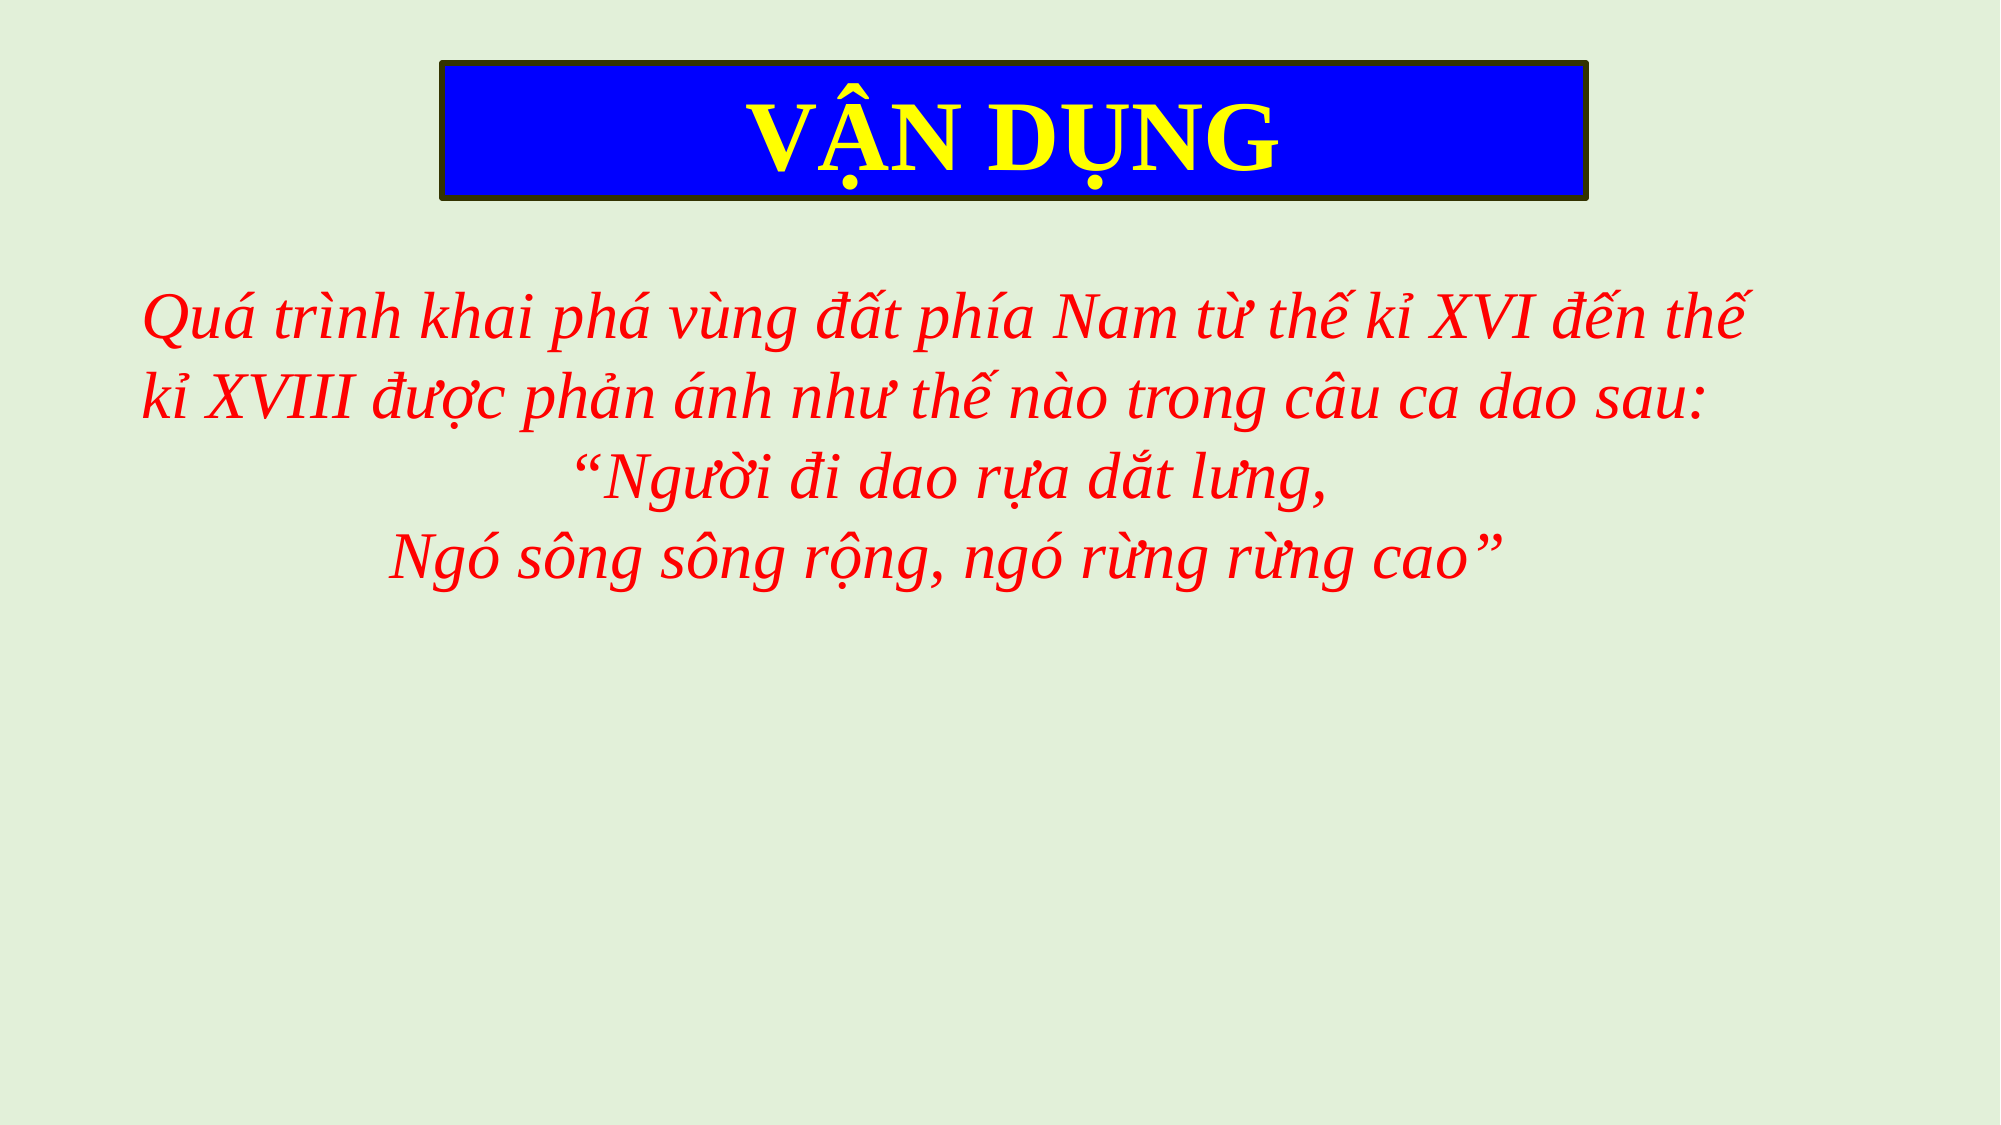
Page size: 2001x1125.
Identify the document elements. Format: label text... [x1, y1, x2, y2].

text_box Quá trình khai phá vùng đất phía Nam từ thế kỉ XVI đến thế kỉ XVIII được phản ánh như thế nào trong câu ca dao sau: “Người đi dao rựa dắt lưng, Ngó sông sông rộng, ngó rừng rừng cao” [126, 264, 1770, 600]
text_box VẬN DỤNG [442, 63, 1586, 198]
